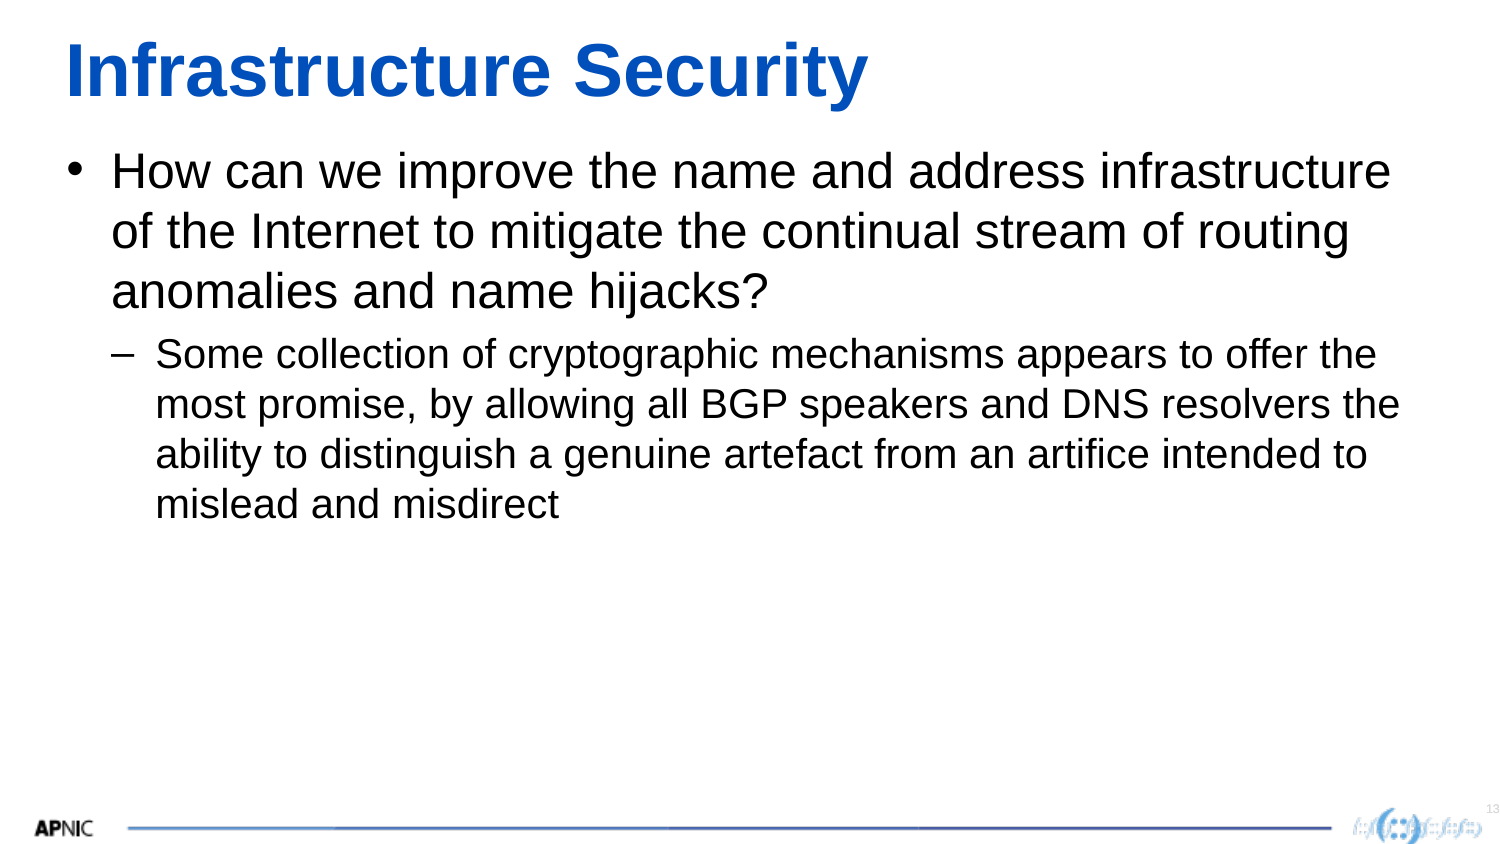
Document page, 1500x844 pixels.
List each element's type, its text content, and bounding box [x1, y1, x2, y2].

title Infrastructure Security [64, 0, 1436, 138]
list How can we improve the name and address infrastructure of the Internet to mitigate the continual stream of routing anomalies and name hijacks? Some collection of cryptographic mechanisms appears to offer the most promise, by allowing all BGP speakers and DNS resolvers the ability to distinguish a genuine artefact from an artifice intended to mislead and misdirect [66, 138, 1437, 759]
